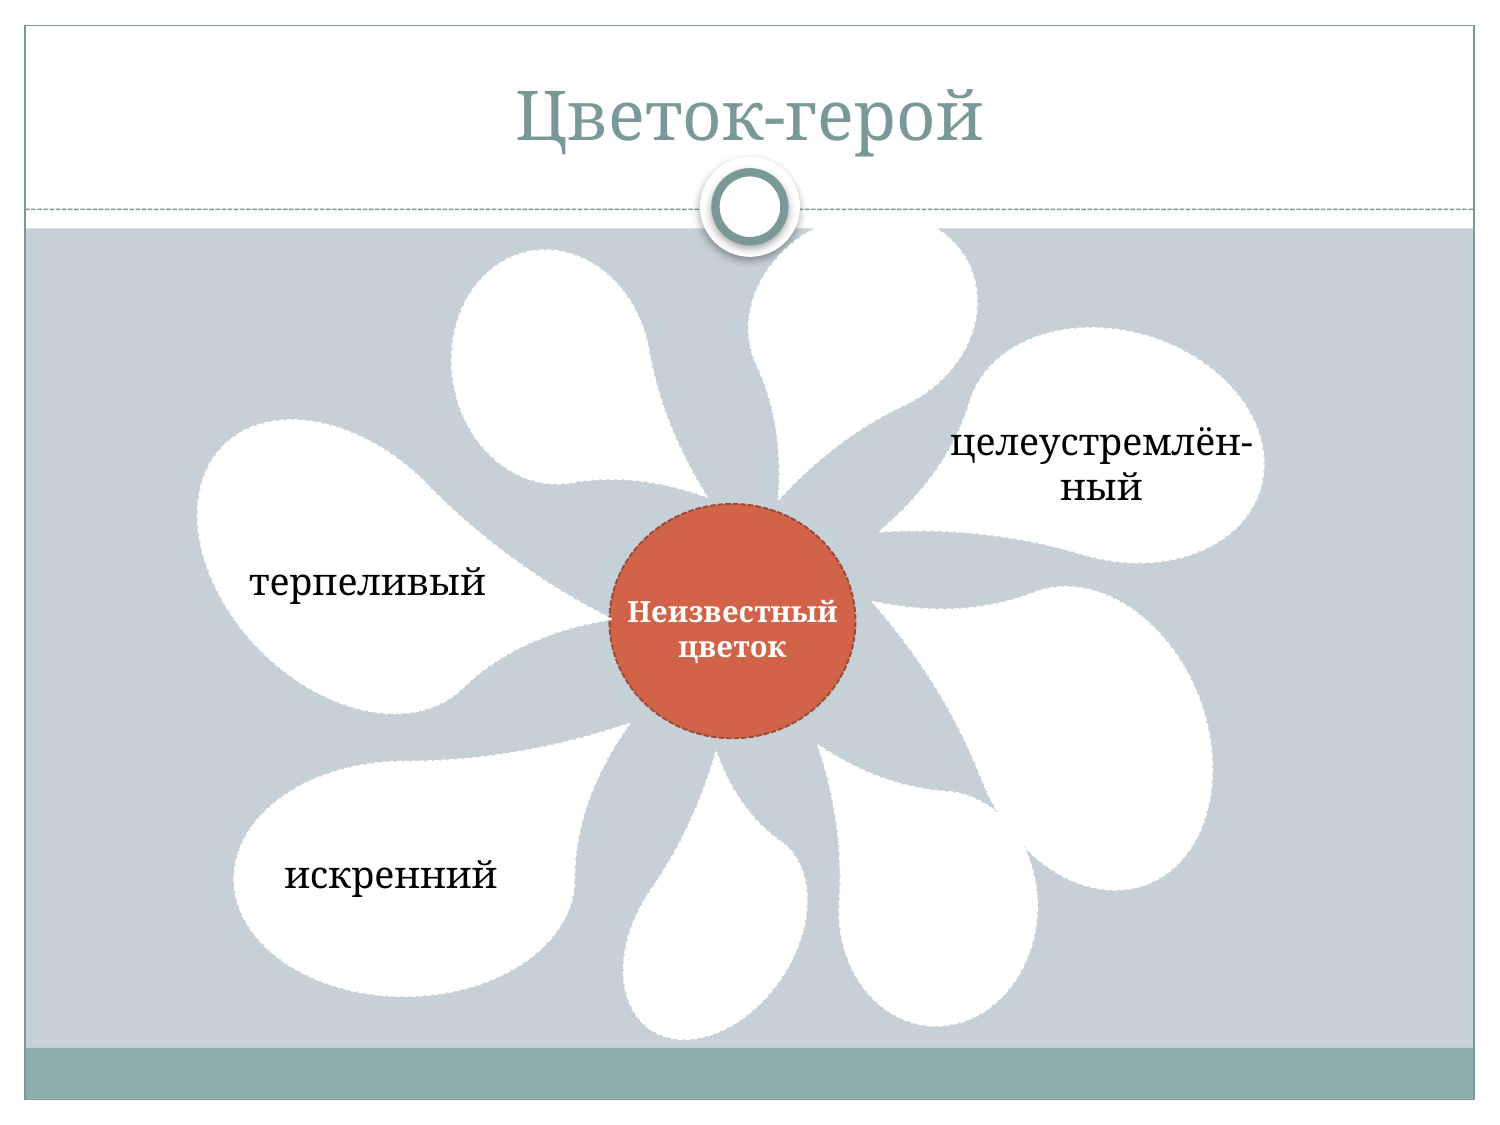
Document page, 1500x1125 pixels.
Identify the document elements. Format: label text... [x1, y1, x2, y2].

text_box [196, 419, 562, 715]
text_box [450, 249, 708, 498]
text_box [614, 502, 851, 585]
text_box [903, 586, 1214, 891]
text_box [233, 723, 630, 998]
text_box [966, 327, 1249, 410]
text_box [620, 671, 845, 740]
text_box Неизвестный цветок [562, 585, 903, 671]
text_box [747, 211, 978, 501]
title Цветок-герой [49, 37, 1450, 162]
text_box [817, 744, 1039, 1027]
text_box [622, 751, 808, 1040]
text_box терпеливый [234, 550, 575, 611]
text_box искренний [269, 843, 610, 904]
text_box [879, 515, 1248, 564]
text_box целеустремлён- ный [890, 410, 1313, 515]
